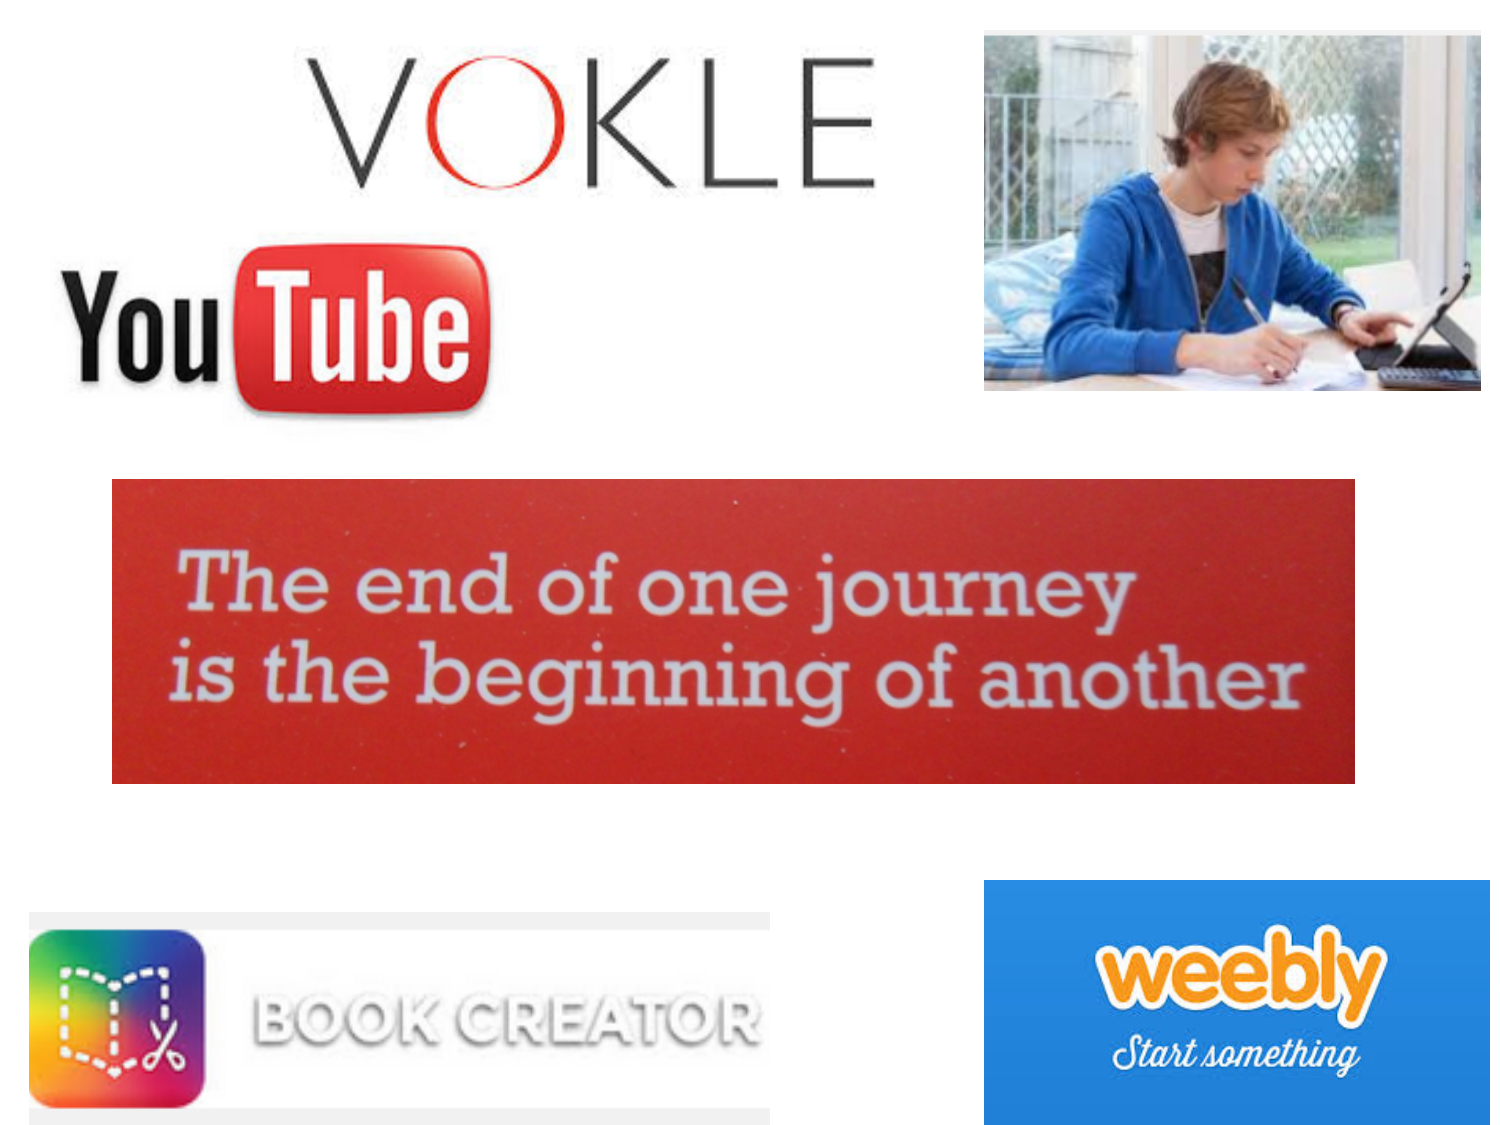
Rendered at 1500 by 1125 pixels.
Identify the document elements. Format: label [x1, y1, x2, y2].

picture [984, 30, 1481, 391]
list [29, 912, 771, 1125]
picture [984, 879, 1490, 1125]
picture [29, 7, 912, 477]
picture [111, 479, 1355, 784]
